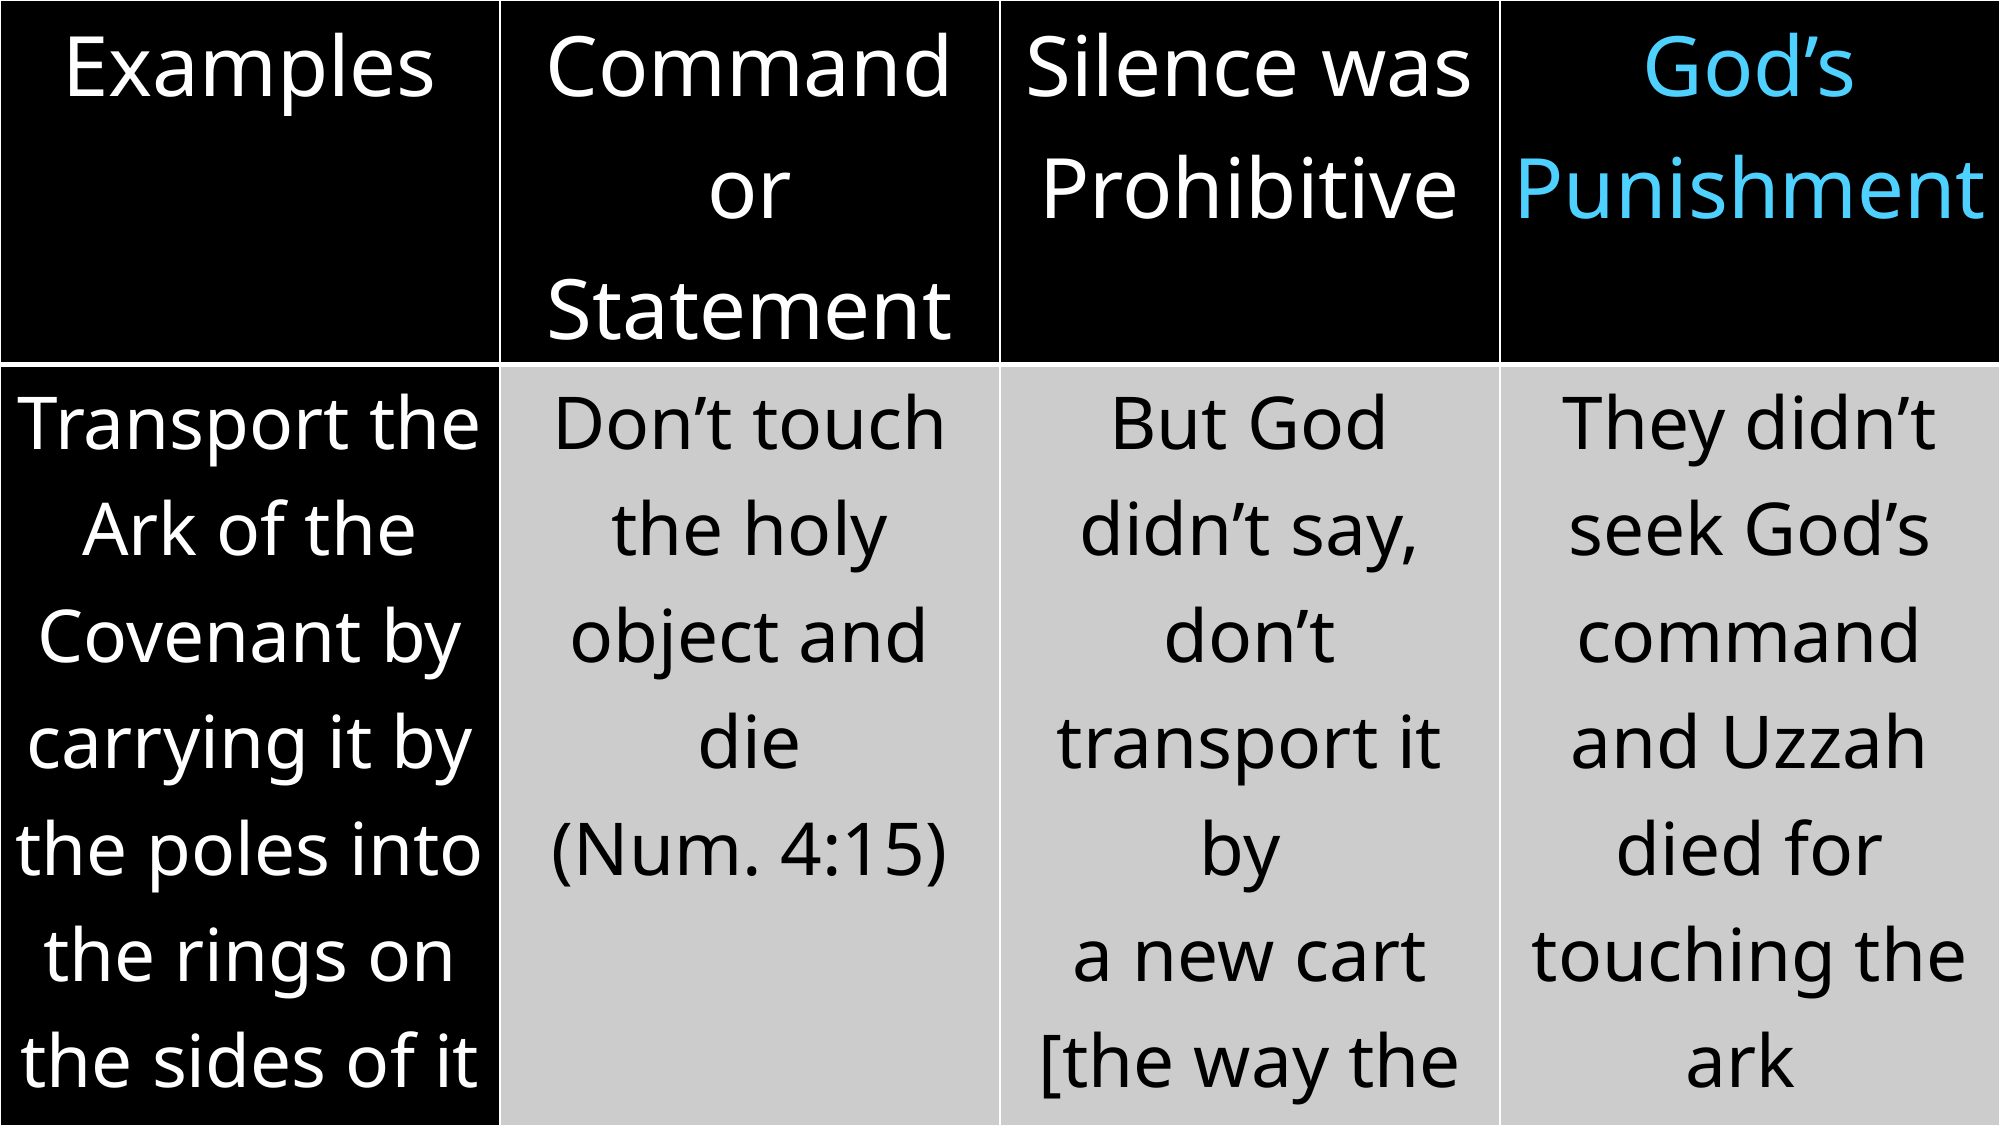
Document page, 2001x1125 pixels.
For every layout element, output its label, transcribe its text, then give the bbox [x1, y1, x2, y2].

table_header Examples [1, 1, 499, 362]
table_cell But God didn’t say, don’t transport it by a new cart [the way the Philistines had done it] (2 Sam. 6:3; 1 Sam. 6:7) [1001, 367, 1499, 1125]
table_header God’s Punishment [1501, 1, 1999, 362]
table_cell They didn’t seek God’s command and Uzzah died for touching the ark (2 Sam. 6:6-7; 1 Chr. 15:13) [1501, 367, 1999, 1125]
table_header Command or Statement [501, 1, 999, 362]
table_cell Don’t touch the holy object and die (Num. 4:15) [501, 367, 999, 1125]
table_cell Transport the Ark of the Covenant by carrying it by the poles into the rings on the sides of it (Ex. 25:9-14) [1, 367, 499, 1125]
table_header Silence was Prohibitive [1001, 1, 1499, 362]
